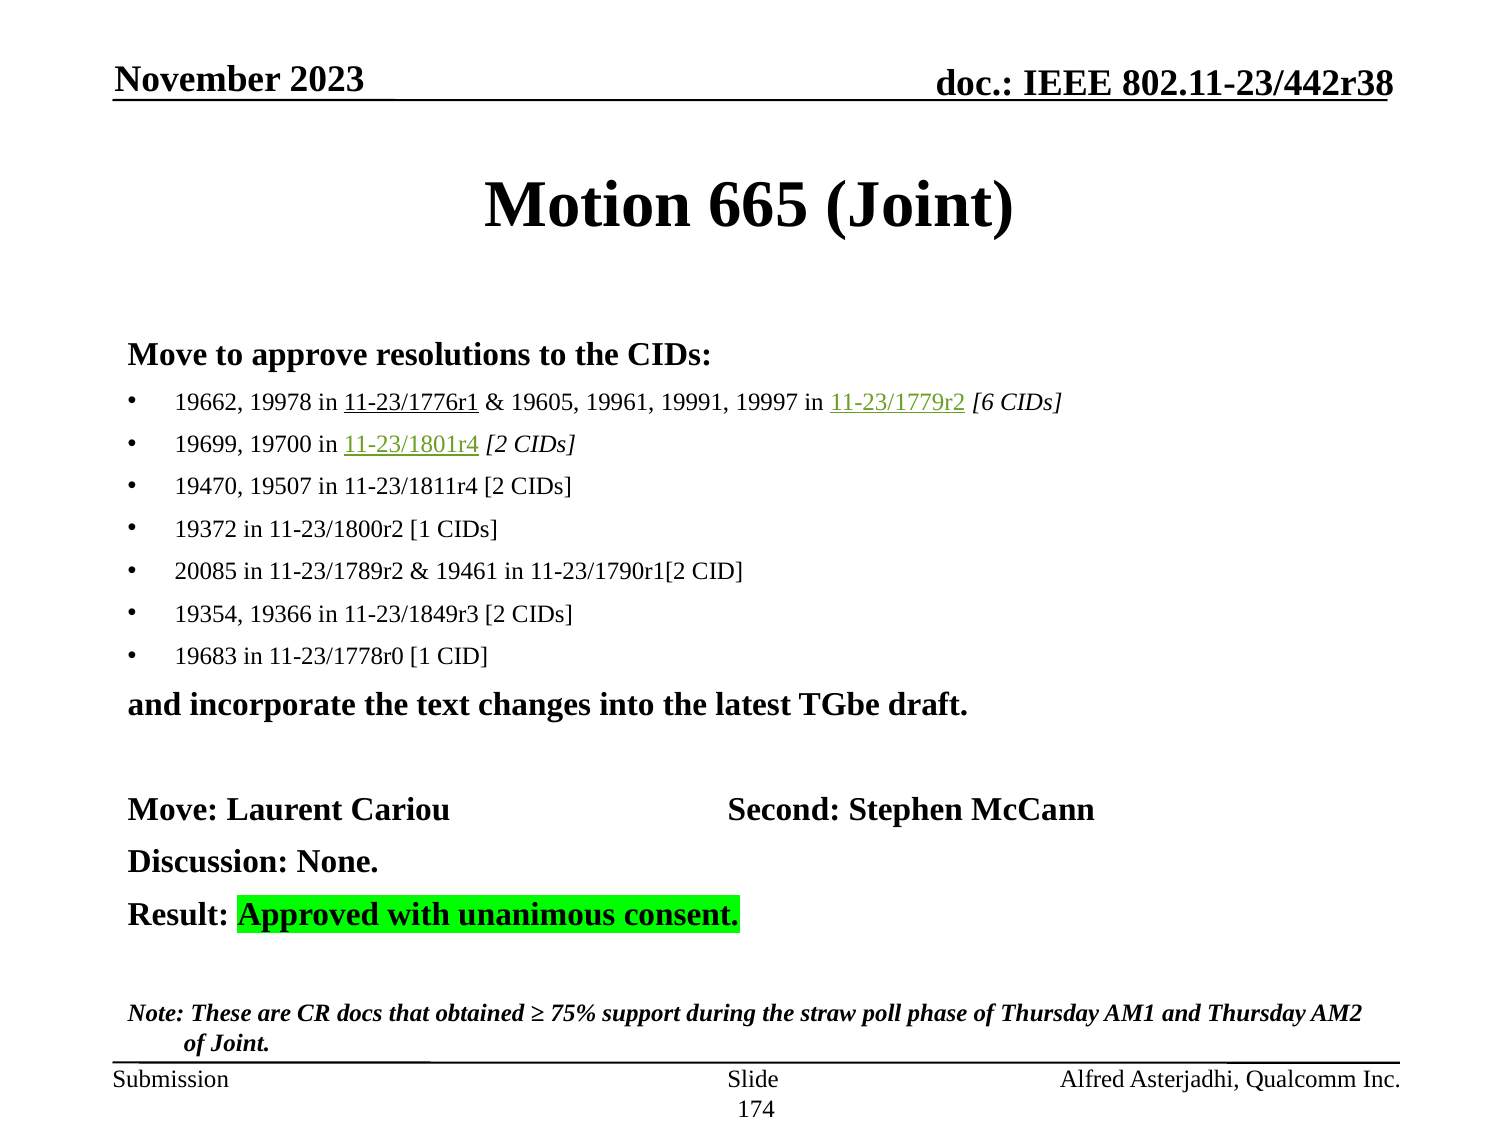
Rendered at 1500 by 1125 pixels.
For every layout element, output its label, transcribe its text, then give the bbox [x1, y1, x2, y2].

footer Alfred Asterjadhi, Qualcomm Inc. [878, 1061, 1402, 1093]
slide_number Slide 174 [712, 1061, 800, 1123]
list Move to approve resolutions to the CIDs: 19662, 19978 in 11-23/1776r1 & 19605, 19961, 19991, 19997 in 11-23/1779r2 [6 CIDs] 19699, 19700 in 11-23/1801r4 [2 CIDs] 19470, 19507 in 11-23/1811r4 [2 CIDs] 19372 in 11-23/1800r2 [1 CIDs] 20085 in 11-23/1789r2 & 19461 in 11-23/1790r1[2 CID] 19354, 19366 in 11-23/1849r3 [2 CIDs] 19683 in 11-23/1778r0 [1 CID] and incorporate the text changes into the latest TGbe draft. Move: Laurent Cariou Second: Stephen McCann Discussion: None. Result: Approved with unanimous consent. Note: These are CR docs that obtained ≥ 75% support during the straw poll phase of Thursday AM1 and Thursday AM2 of Joint. [112, 324, 1388, 1063]
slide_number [114, 54, 423, 100]
title Motion 665 (Joint) [112, 112, 1388, 288]
